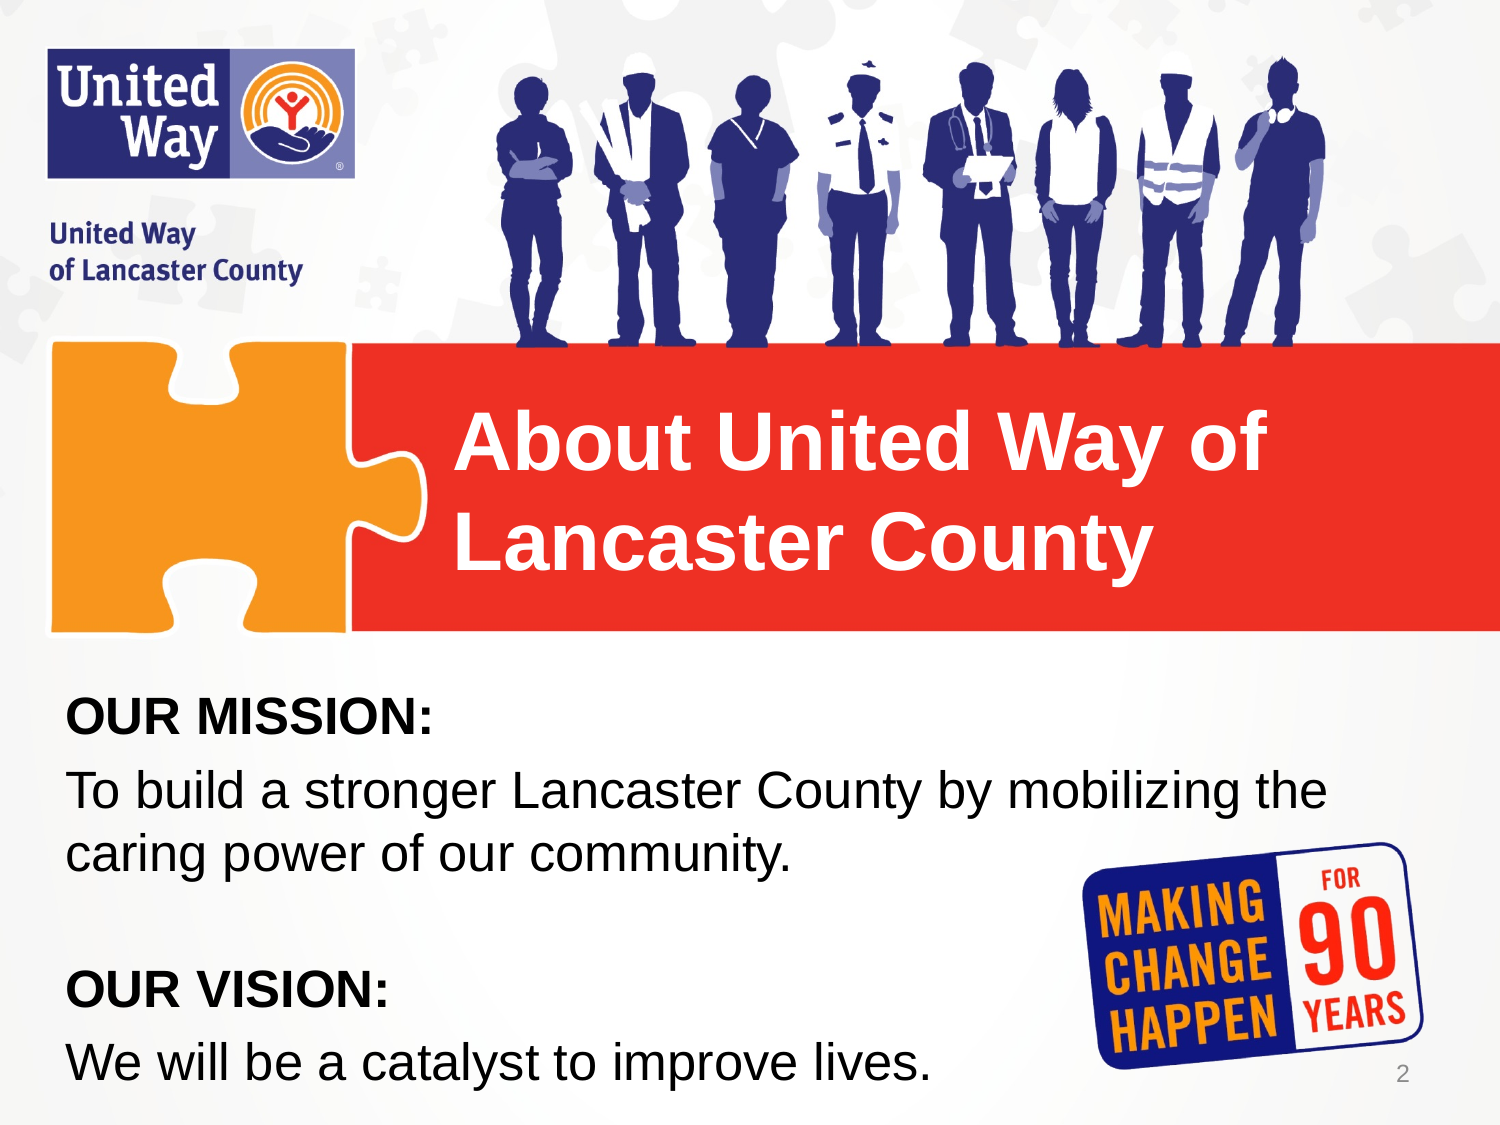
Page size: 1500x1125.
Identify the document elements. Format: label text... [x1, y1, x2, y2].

picture [0, 0, 1500, 1125]
title About United Way of Lancaster County [437, 337, 1475, 638]
text_box OUR MISSION: To build a stronger Lancaster County by mobilizing the caring power of our community. OUR VISION: We will be a catalyst to improve lives. [50, 675, 1438, 1100]
